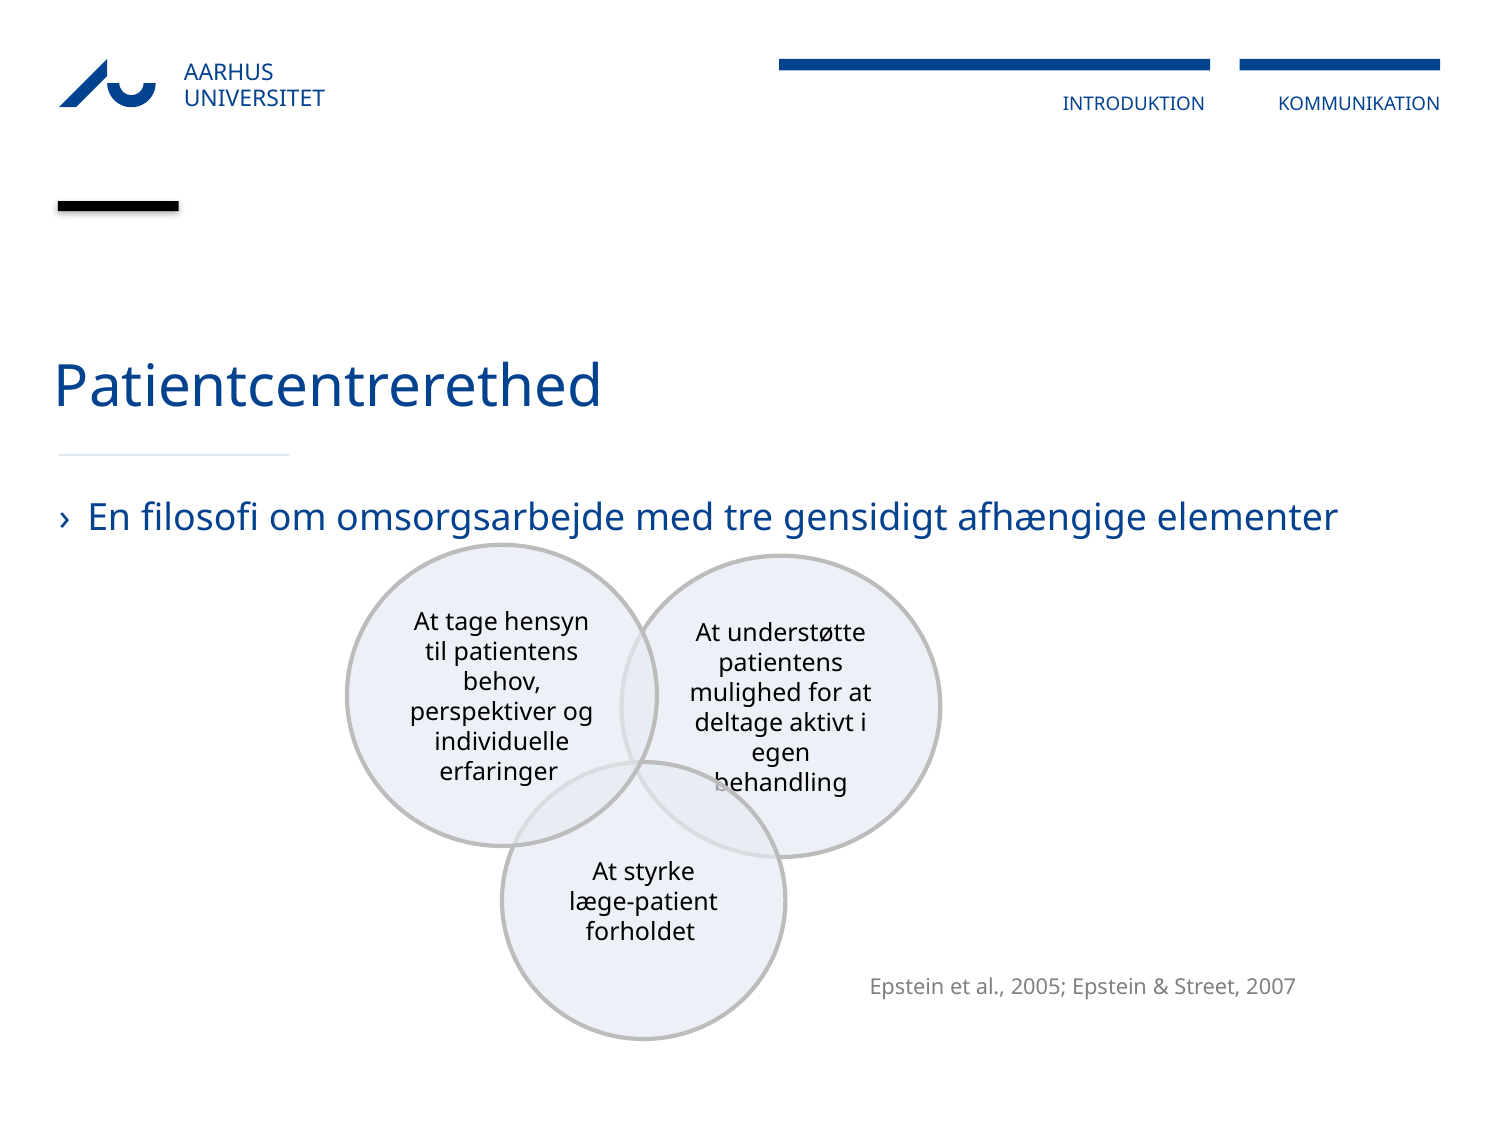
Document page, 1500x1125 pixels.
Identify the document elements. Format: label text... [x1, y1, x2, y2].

list En filosofi om omsorgsarbejde med tre gensidigt afhængige elementer [58, 362, 1445, 1008]
text_box At tage hensyn til patientens behov, perspektiver og individuelle erfaringer [344, 542, 660, 849]
text_box At understøtte patientens mulighed for at deltage aktivt i egen behandling [643, 553, 943, 860]
text_box Epstein et al., 2005; Epstein & Street, 2007 [854, 916, 1312, 1007]
text_box At styrke læge-patient forholdet [499, 759, 788, 1042]
title Patientcentrerethed [53, 292, 1439, 419]
